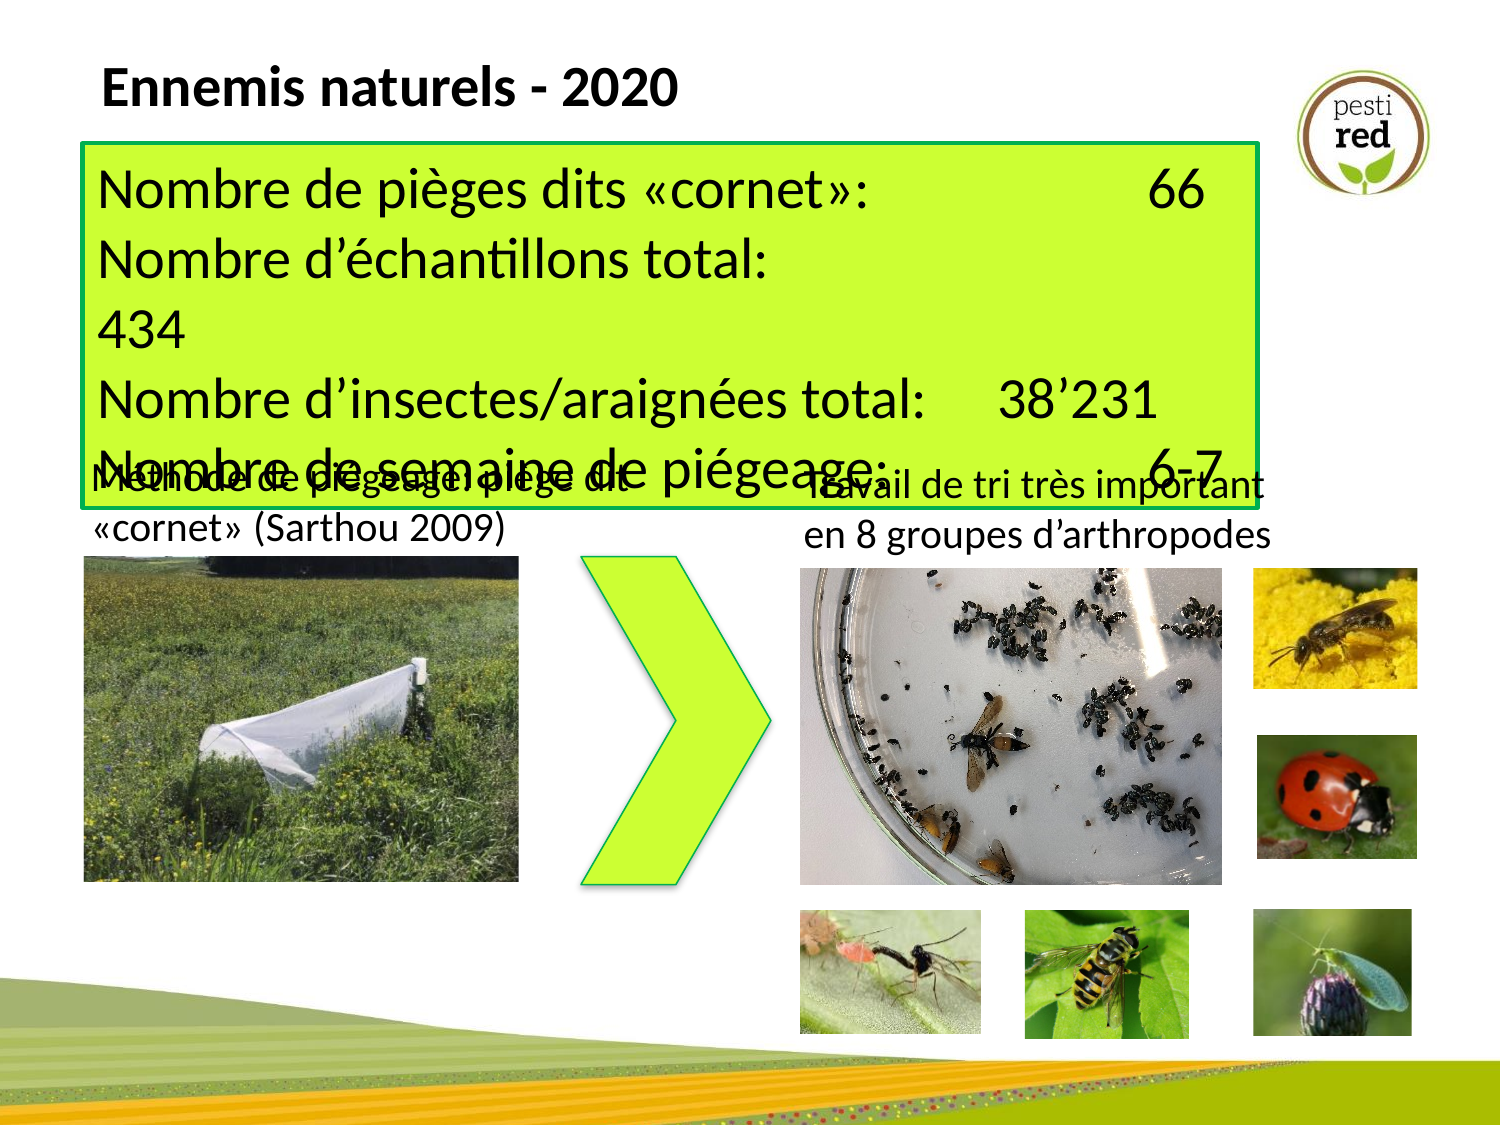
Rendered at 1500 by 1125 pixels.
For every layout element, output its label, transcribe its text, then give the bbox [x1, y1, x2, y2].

text_box Nombre de pièges dits «cornet»: 66 Nombre d’échantillons total: 434 Nombre d’insectes/araignées total: 38’231 Nombre de semaine de piégeage: 6-7 [80, 141, 1260, 510]
text_box [580, 555, 772, 886]
picture [0, 1, 1500, 1125]
text_box Méthode de piégeage: piège dit «cornet» (Sarthou 2009) [75, 442, 676, 558]
text_box Travail de tri très important en 8 groupes d’arthropodes [788, 449, 1290, 565]
text_box Ennemis naturels - 2020 [86, 40, 695, 126]
